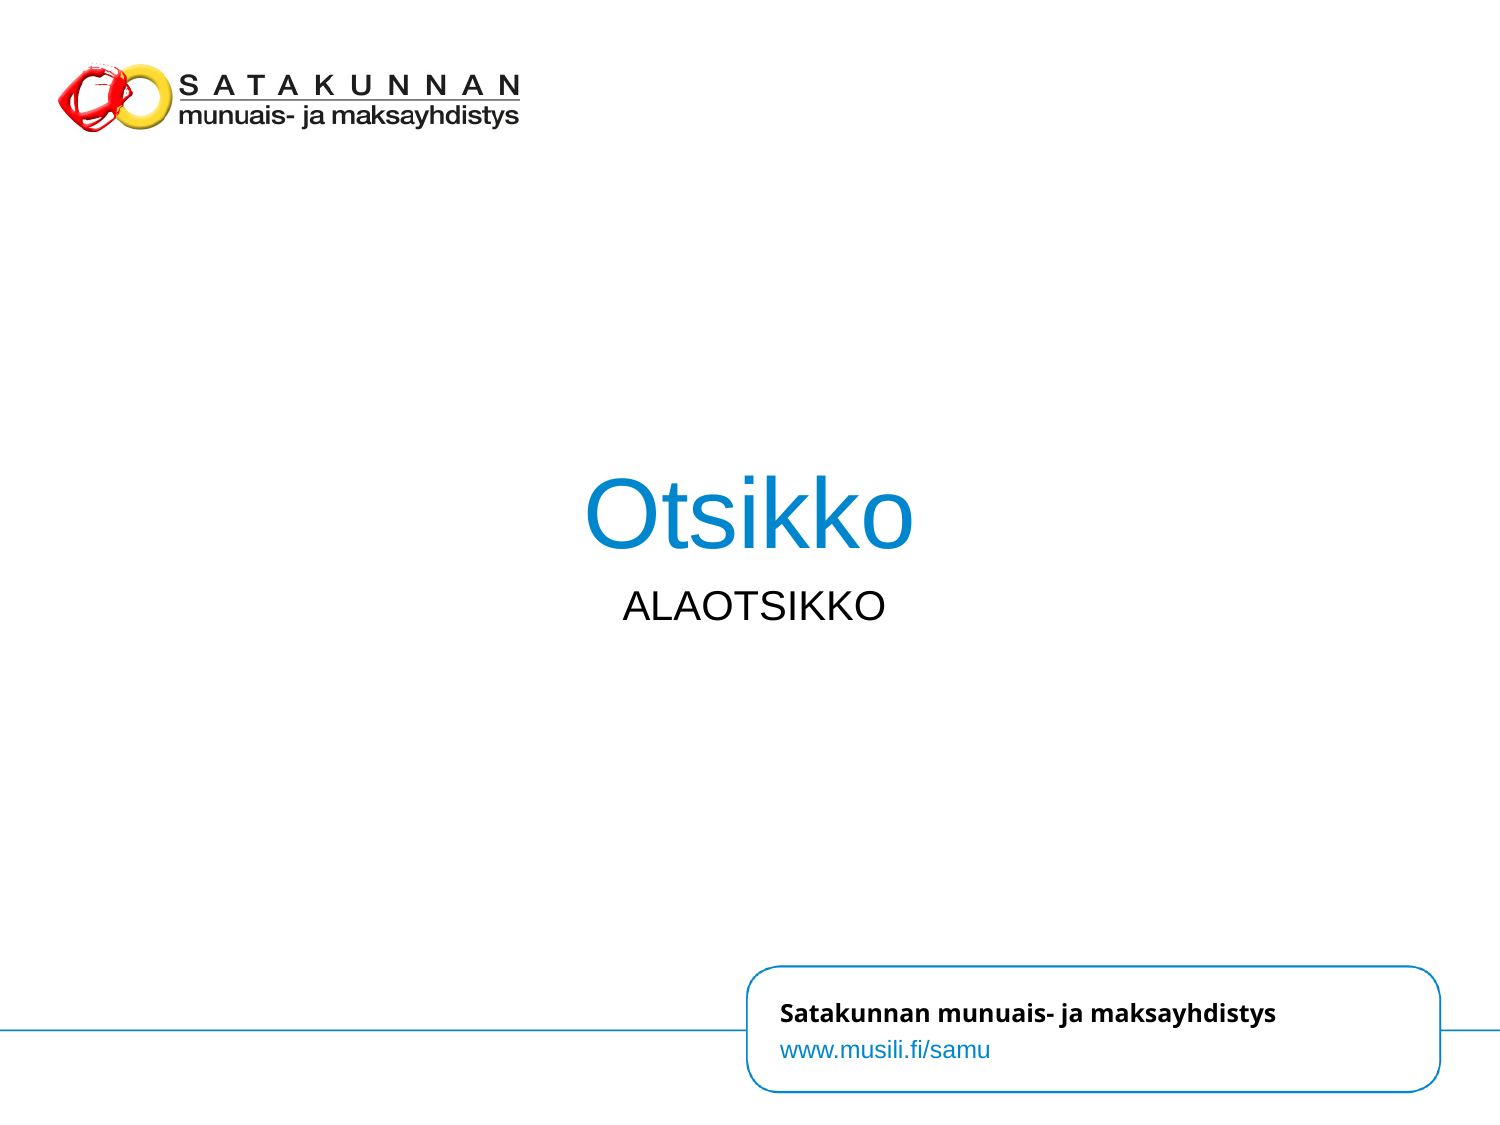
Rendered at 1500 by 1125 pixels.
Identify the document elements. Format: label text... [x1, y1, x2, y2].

title Otsikko [42, 388, 1458, 630]
subtitle ALAOTSIKKO [128, 571, 1381, 655]
picture [0, 955, 1500, 1103]
text_box Satakunnan munuais- ja maksayhdistys www.musili.fi/samu [780, 990, 1372, 1072]
picture [41, 46, 537, 148]
